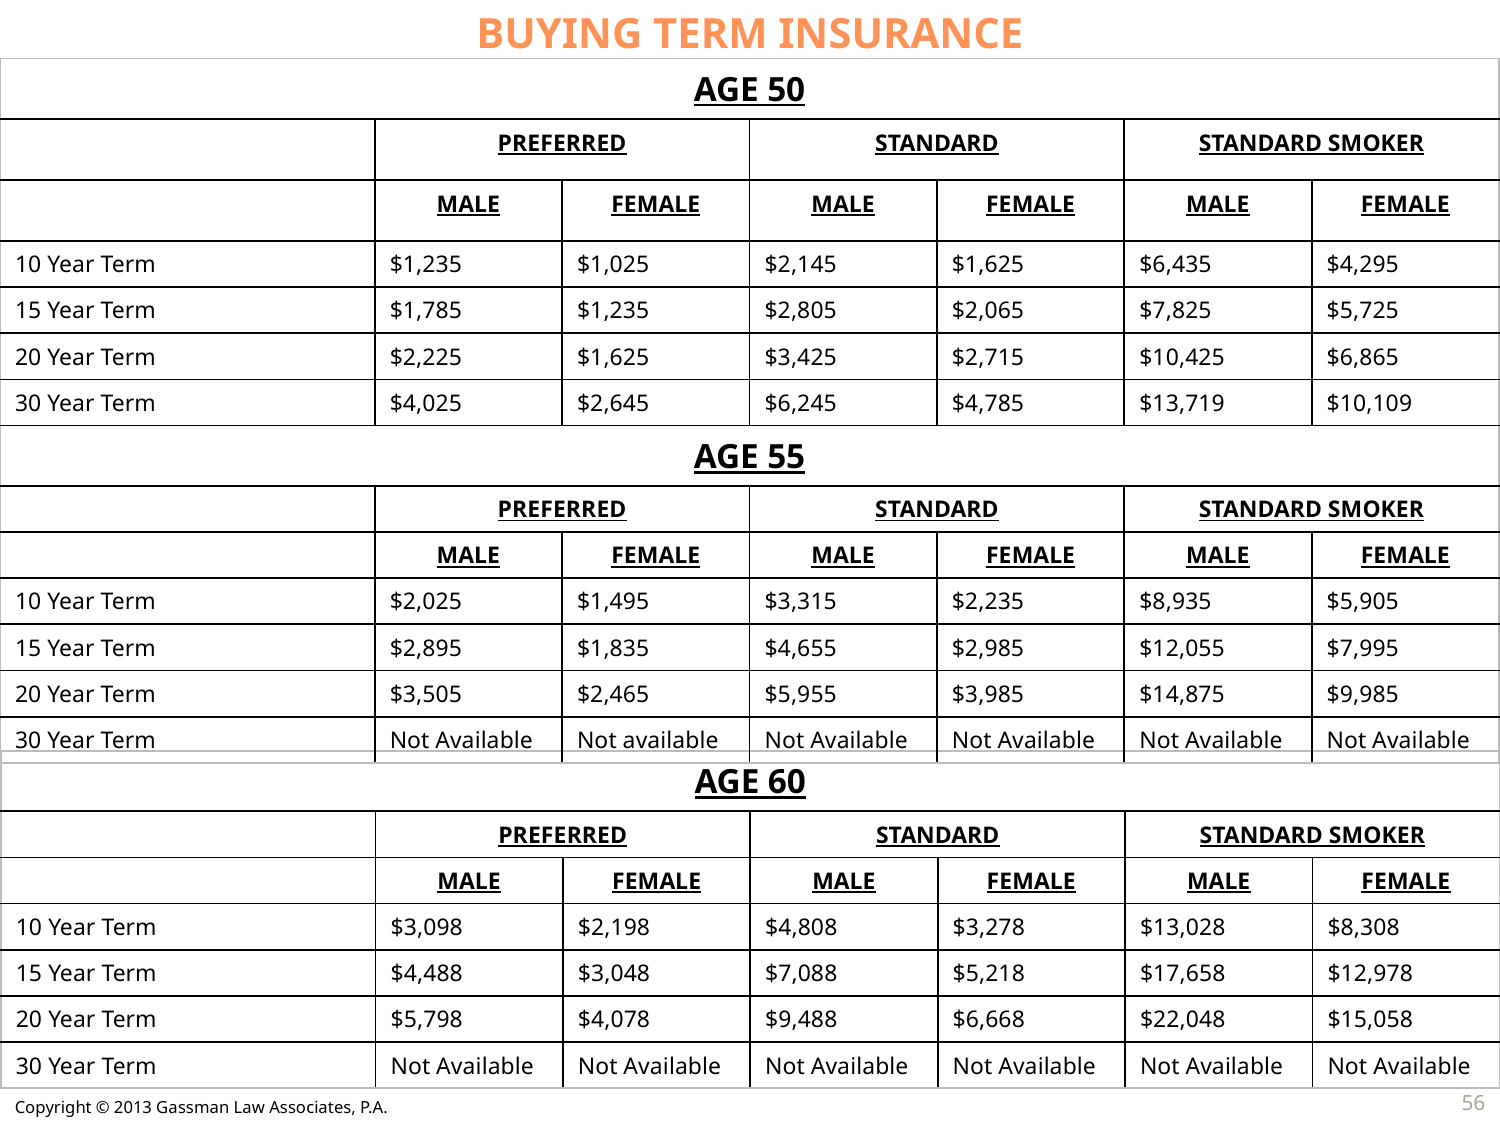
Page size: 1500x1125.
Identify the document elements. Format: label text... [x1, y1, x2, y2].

table_cell FEMALE [563, 533, 749, 577]
table_cell $1,235 [376, 242, 561, 286]
table_cell Not Available [1313, 1043, 1499, 1087]
table_cell $12,055 [1125, 625, 1311, 670]
table_cell $7,995 [1313, 625, 1498, 670]
table_cell PREFERRED [376, 812, 749, 857]
table_cell [1, 120, 374, 179]
table_cell Not Available [1126, 1043, 1312, 1087]
table_cell STANDARD SMOKER [1125, 487, 1498, 531]
table_cell $5,955 [750, 671, 936, 716]
table_cell MALE [1125, 181, 1311, 240]
table_cell MALE [376, 181, 561, 240]
table_cell STANDARD [750, 487, 1123, 531]
table_cell $6,245 [750, 380, 936, 425]
table_cell $2,805 [750, 288, 936, 332]
table_cell MALE [751, 858, 937, 903]
table_cell $4,025 [376, 380, 561, 425]
table_cell MALE [1126, 858, 1312, 903]
table_cell Not Available [376, 1043, 562, 1087]
table_cell $2,235 [938, 579, 1123, 623]
table_cell FEMALE [938, 181, 1123, 240]
table_cell $2,145 [750, 242, 936, 286]
table_cell FEMALE [563, 181, 749, 240]
table_cell $17,658 [1126, 951, 1312, 995]
table_cell $22,048 [1126, 997, 1312, 1041]
table_cell Not Available [1125, 718, 1311, 762]
table_cell MALE [750, 533, 936, 577]
table_cell [2, 858, 375, 903]
table_header AGE 60 [2, 764, 1499, 810]
table_cell FEMALE [939, 858, 1124, 903]
table_cell $8,308 [1313, 904, 1499, 949]
table_cell Not Available [938, 718, 1123, 762]
table_cell 10 Year Term [1, 579, 374, 623]
table_cell Not Available [564, 1043, 749, 1087]
table_cell $3,048 [564, 951, 749, 995]
table_cell $9,985 [1313, 671, 1498, 716]
table_cell [2, 812, 375, 857]
table_cell 15 Year Term [1, 288, 374, 332]
table_cell FEMALE [564, 858, 749, 903]
table_cell $3,985 [938, 671, 1123, 716]
table_cell $3,315 [750, 579, 936, 623]
table_cell 30 Year Term [2, 1043, 375, 1087]
table_cell $2,065 [938, 288, 1123, 332]
table_cell $2,715 [938, 334, 1123, 379]
table_cell $15,058 [1313, 997, 1499, 1041]
table_cell $13,719 [1125, 380, 1311, 425]
table_cell MALE [376, 858, 562, 903]
table_cell Not Available [750, 718, 936, 762]
table_cell $5,905 [1313, 579, 1498, 623]
table_cell $9,488 [751, 997, 937, 1041]
table_cell 10 Year Term [1, 242, 374, 286]
table_cell $2,985 [938, 625, 1123, 670]
slide_number 56 [1425, 1065, 1500, 1125]
table_cell $4,655 [750, 625, 936, 670]
table_cell $8,935 [1125, 579, 1311, 623]
table_cell FEMALE [1313, 858, 1499, 903]
table_cell Not Available [751, 1043, 937, 1087]
table_cell $12,978 [1313, 951, 1499, 995]
table_cell PREFERRED [376, 120, 749, 179]
table_cell Not Available [1313, 718, 1498, 762]
table_cell 20 Year Term [2, 997, 375, 1041]
table_cell Not available [563, 718, 749, 762]
table_cell [1, 181, 374, 240]
table_cell $1,495 [563, 579, 749, 623]
table_cell $1,025 [563, 242, 749, 286]
table_cell $5,725 [1313, 288, 1498, 332]
table_header AGE 50 [1, 63, 1498, 118]
table_cell $7,088 [751, 951, 937, 995]
table_cell STANDARD [751, 812, 1124, 857]
table_cell $2,645 [563, 380, 749, 425]
table_cell $7,825 [1125, 288, 1311, 332]
table_cell STANDARD [750, 120, 1123, 179]
table_cell STANDARD SMOKER [1125, 120, 1498, 179]
table_cell $5,798 [376, 997, 562, 1041]
table_cell $1,625 [563, 334, 749, 379]
table_cell 30 Year Term [1, 380, 374, 425]
table_cell $4,078 [564, 997, 749, 1041]
table_cell FEMALE [1313, 181, 1498, 240]
table_cell 15 Year Term [1, 625, 374, 670]
table_cell $5,218 [939, 951, 1124, 995]
table_cell FEMALE [938, 533, 1123, 577]
table_cell $13,028 [1126, 904, 1312, 949]
table_cell MALE [1125, 533, 1311, 577]
table_cell $2,198 [564, 904, 749, 949]
table_cell [1, 533, 374, 577]
table_cell $2,895 [376, 625, 561, 670]
table_cell $6,668 [939, 997, 1124, 1041]
table_cell 10 Year Term [2, 904, 375, 949]
table_cell $4,488 [376, 951, 562, 995]
table_cell $1,835 [563, 625, 749, 670]
table_cell 15 Year Term [2, 951, 375, 995]
table_cell FEMALE [1313, 533, 1498, 577]
text_box Copyright © 2013 Gassman Law Associates, P.A. [0, 1089, 1288, 1125]
table_cell MALE [750, 181, 936, 240]
table_cell $10,109 [1313, 380, 1498, 425]
table_cell $4,785 [938, 380, 1123, 425]
table_cell PREFERRED [376, 487, 749, 531]
table_cell $10,425 [1125, 334, 1311, 379]
table_cell $2,465 [563, 671, 749, 716]
table_cell $2,225 [376, 334, 561, 379]
table_cell $3,425 [750, 334, 936, 379]
table_cell $6,865 [1313, 334, 1498, 379]
text_box BUYING TERM INSURANCE [0, 0, 1500, 63]
table_cell $4,808 [751, 904, 937, 949]
table_cell 30 Year Term [1, 718, 374, 762]
table_cell $1,625 [938, 242, 1123, 286]
table_cell $3,278 [939, 904, 1124, 949]
table_cell Not Available [376, 718, 561, 762]
table_cell $4,295 [1313, 242, 1498, 286]
table_cell 20 Year Term [1, 334, 374, 379]
table_cell $1,785 [376, 288, 561, 332]
table_cell $14,875 [1125, 671, 1311, 716]
table_cell $3,098 [376, 904, 562, 949]
table_cell AGE 55 [1, 426, 1498, 485]
table_cell MALE [376, 533, 561, 577]
table_cell Not Available [939, 1043, 1124, 1087]
table_cell $6,435 [1125, 242, 1311, 286]
table_cell [1, 487, 374, 531]
table_cell $2,025 [376, 579, 561, 623]
table_cell 20 Year Term [1, 671, 374, 716]
table_cell $1,235 [563, 288, 749, 332]
table_cell $3,505 [376, 671, 561, 716]
table_cell STANDARD SMOKER [1126, 812, 1499, 857]
